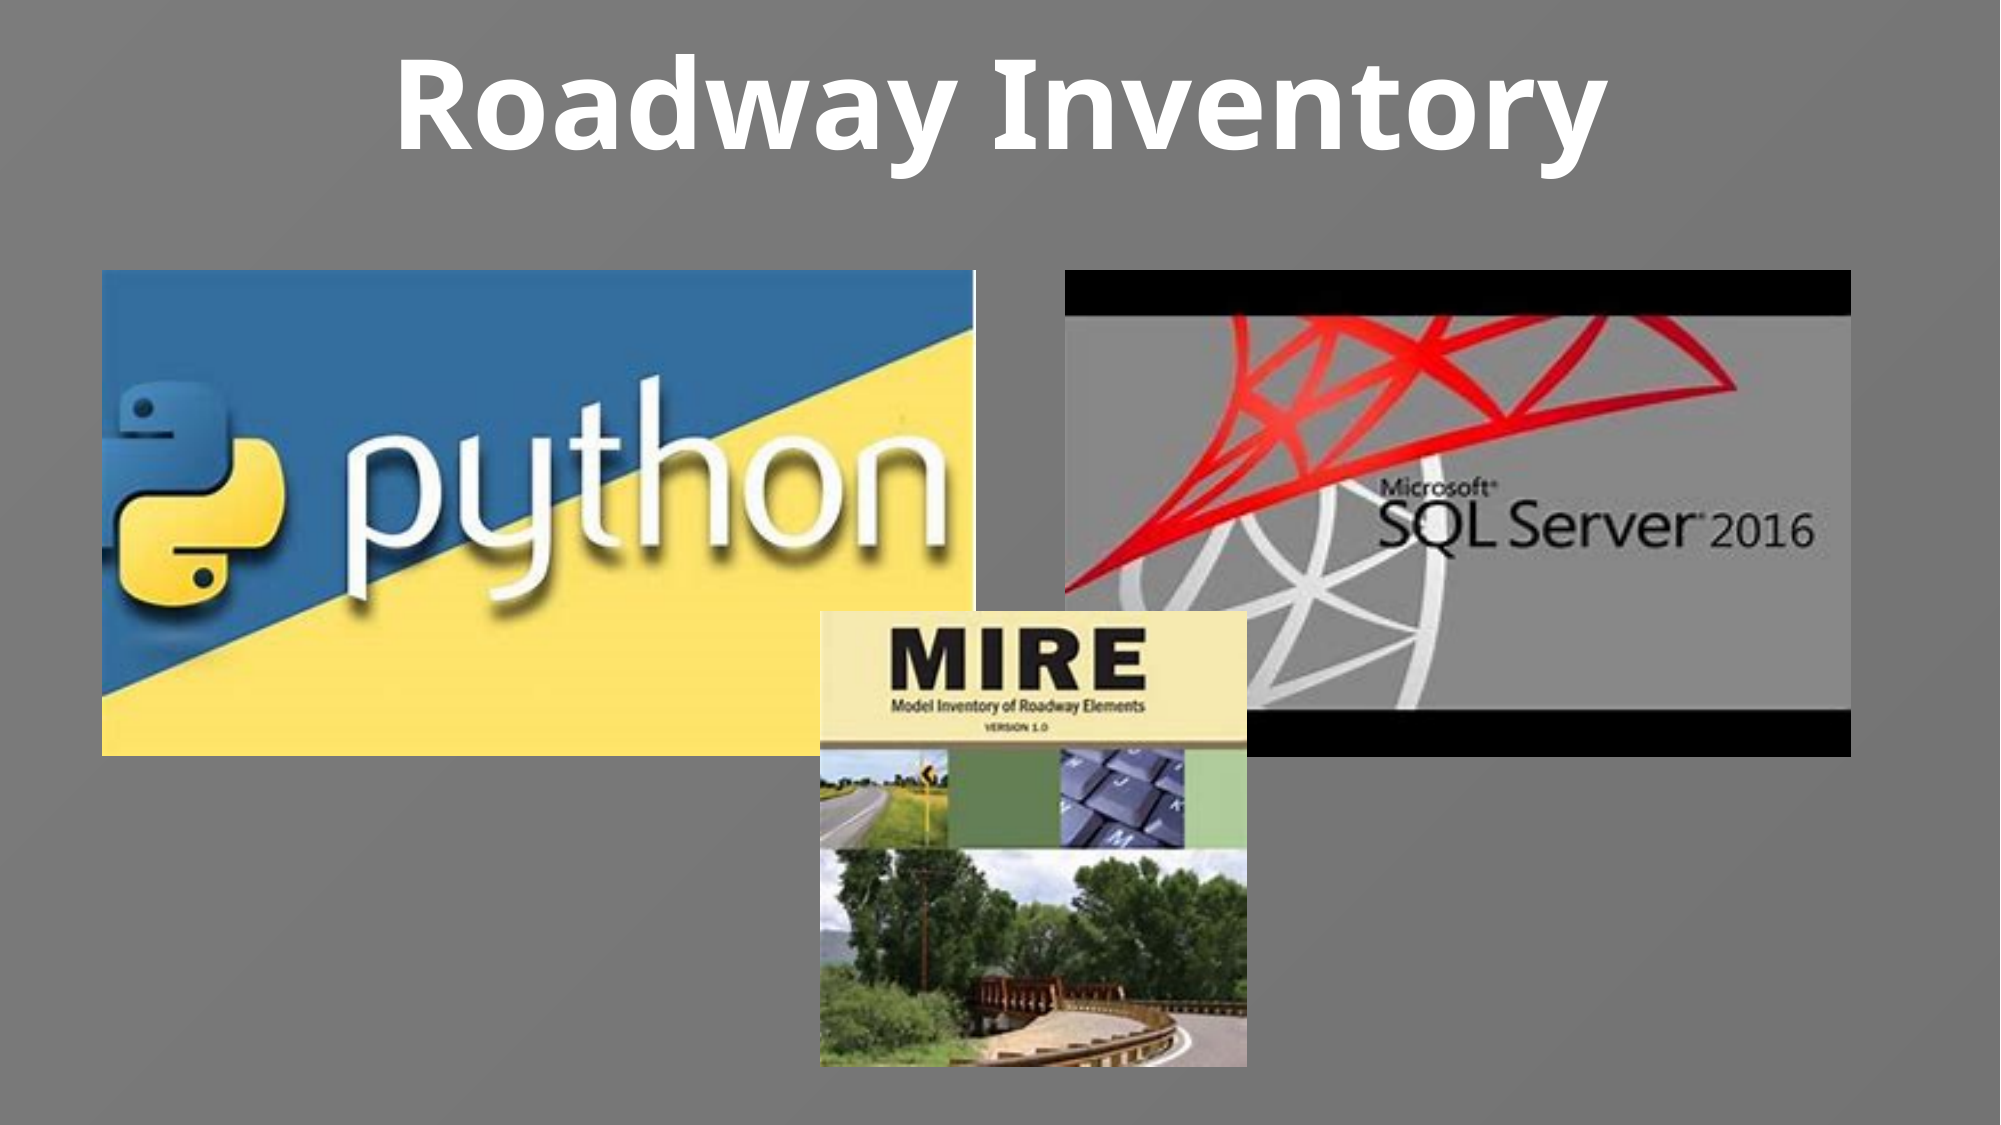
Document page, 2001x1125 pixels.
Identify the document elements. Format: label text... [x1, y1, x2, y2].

picture [102, 270, 1851, 1067]
title Roadway Inventory [0, 19, 2000, 198]
